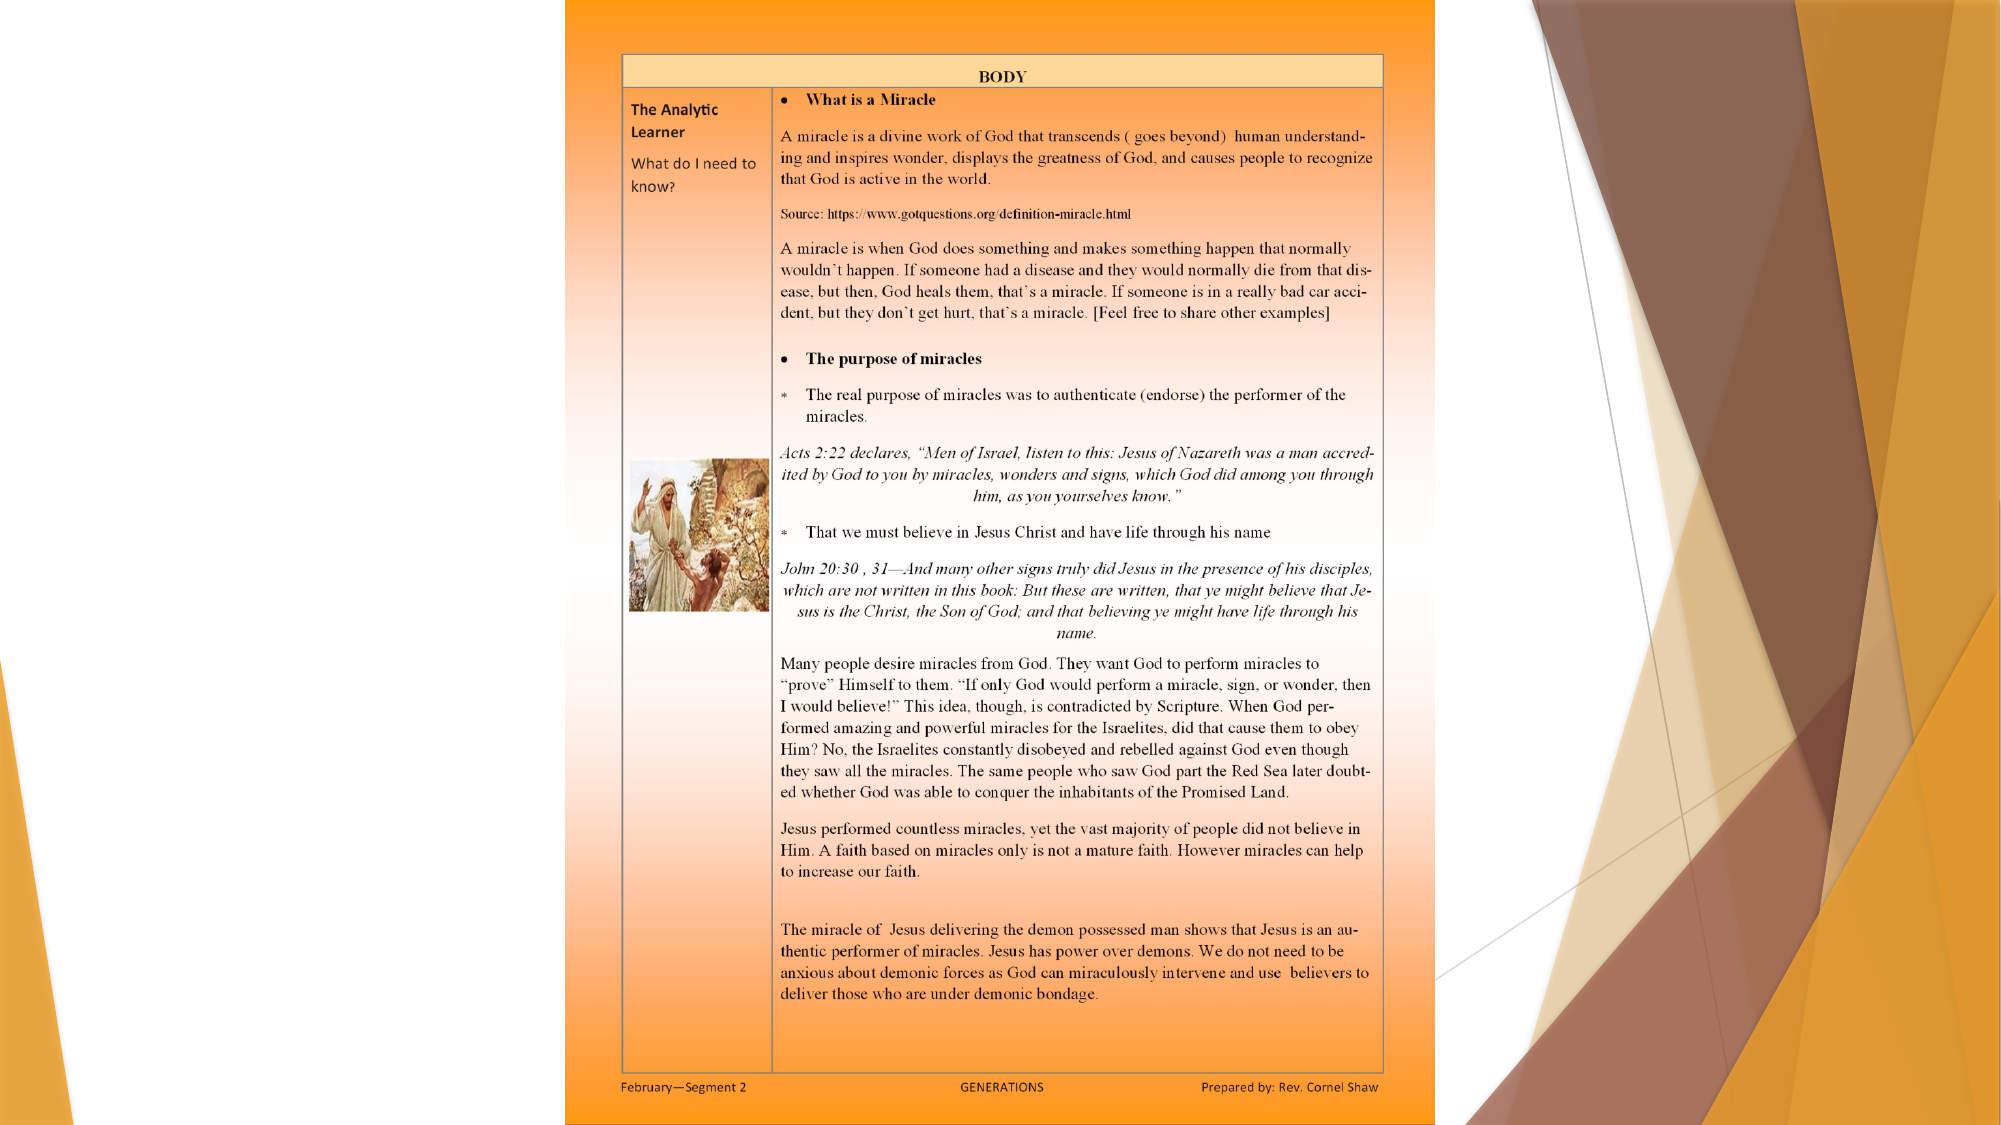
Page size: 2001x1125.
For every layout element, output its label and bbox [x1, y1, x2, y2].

picture [564, 0, 1436, 1125]
